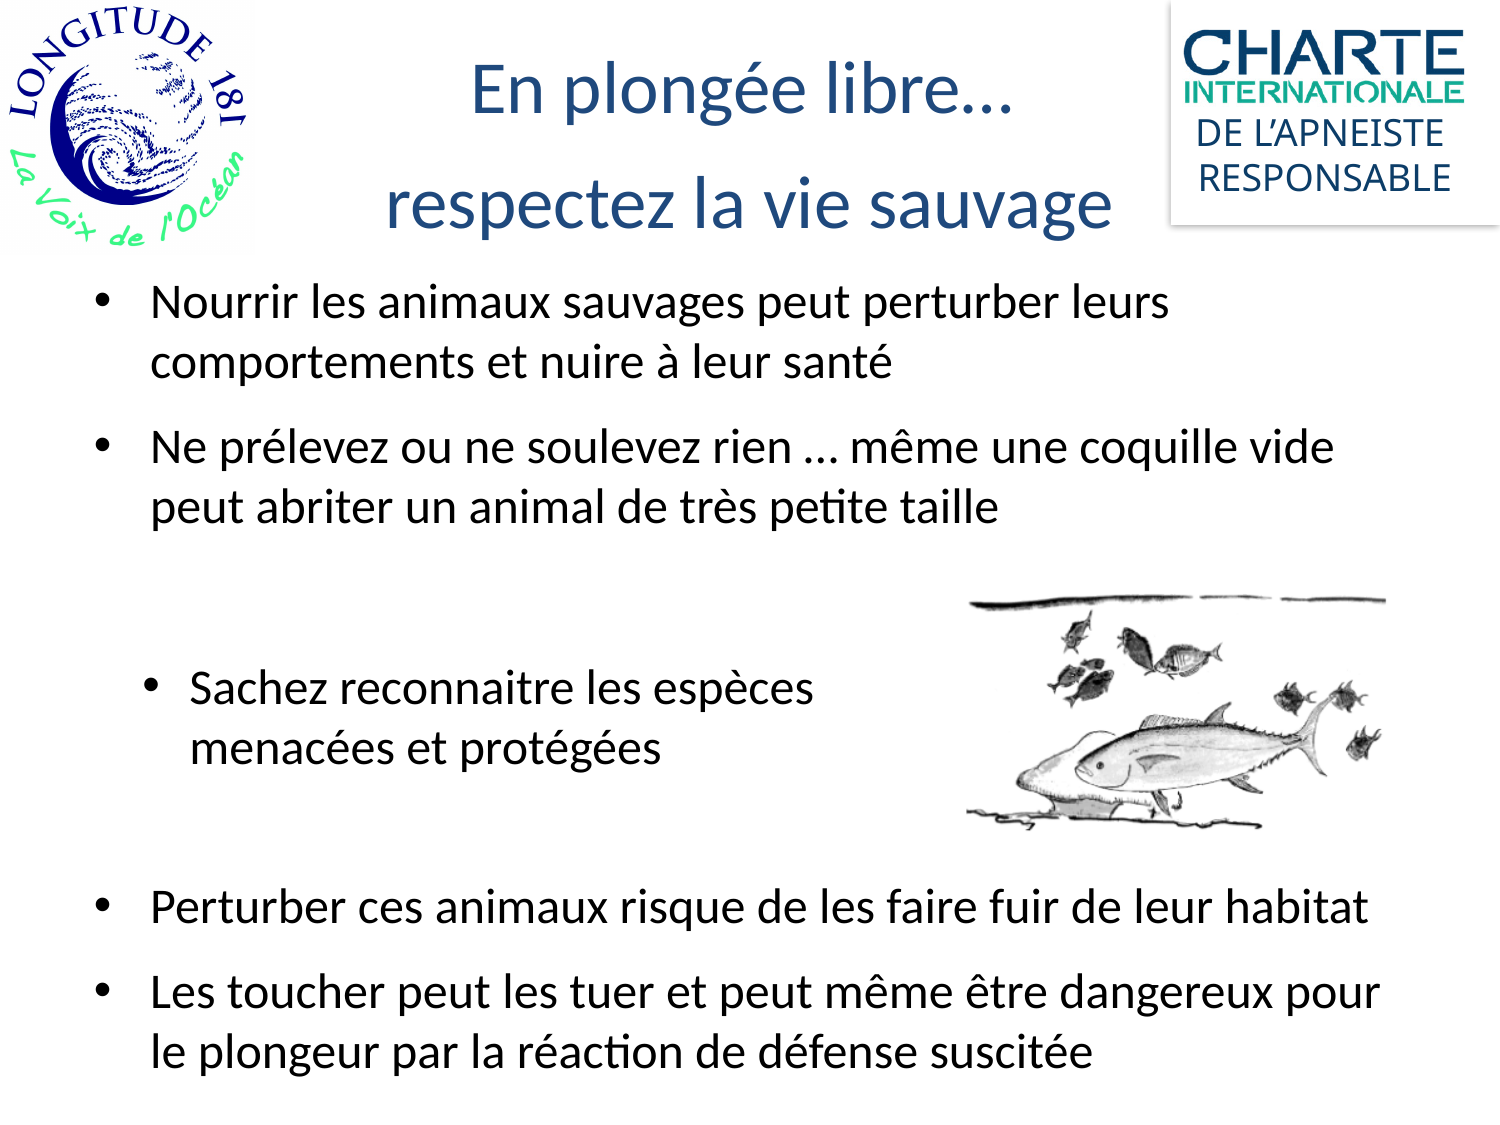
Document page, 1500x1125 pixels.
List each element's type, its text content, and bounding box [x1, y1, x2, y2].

text_box Sachez reconnaitre les espèces menacées et protégées [127, 646, 838, 782]
text_box En plongée libre… respectez la vie sauvage Nourrir les animaux sauvages peut perturber leurs comportements et nuire à leur santé Ne prélevez ou ne soulevez rien … même une coquille vide peut abriter un animal de très petite taille Perturber ces animaux risque de les faire fuir de leur habitat Les toucher peut les tuer et peut même être dangereux pour le plongeur par la réaction de défense suscitée [79, 31, 1421, 1125]
picture [1175, 17, 1475, 107]
picture [935, 562, 1422, 868]
picture [0, 0, 255, 255]
